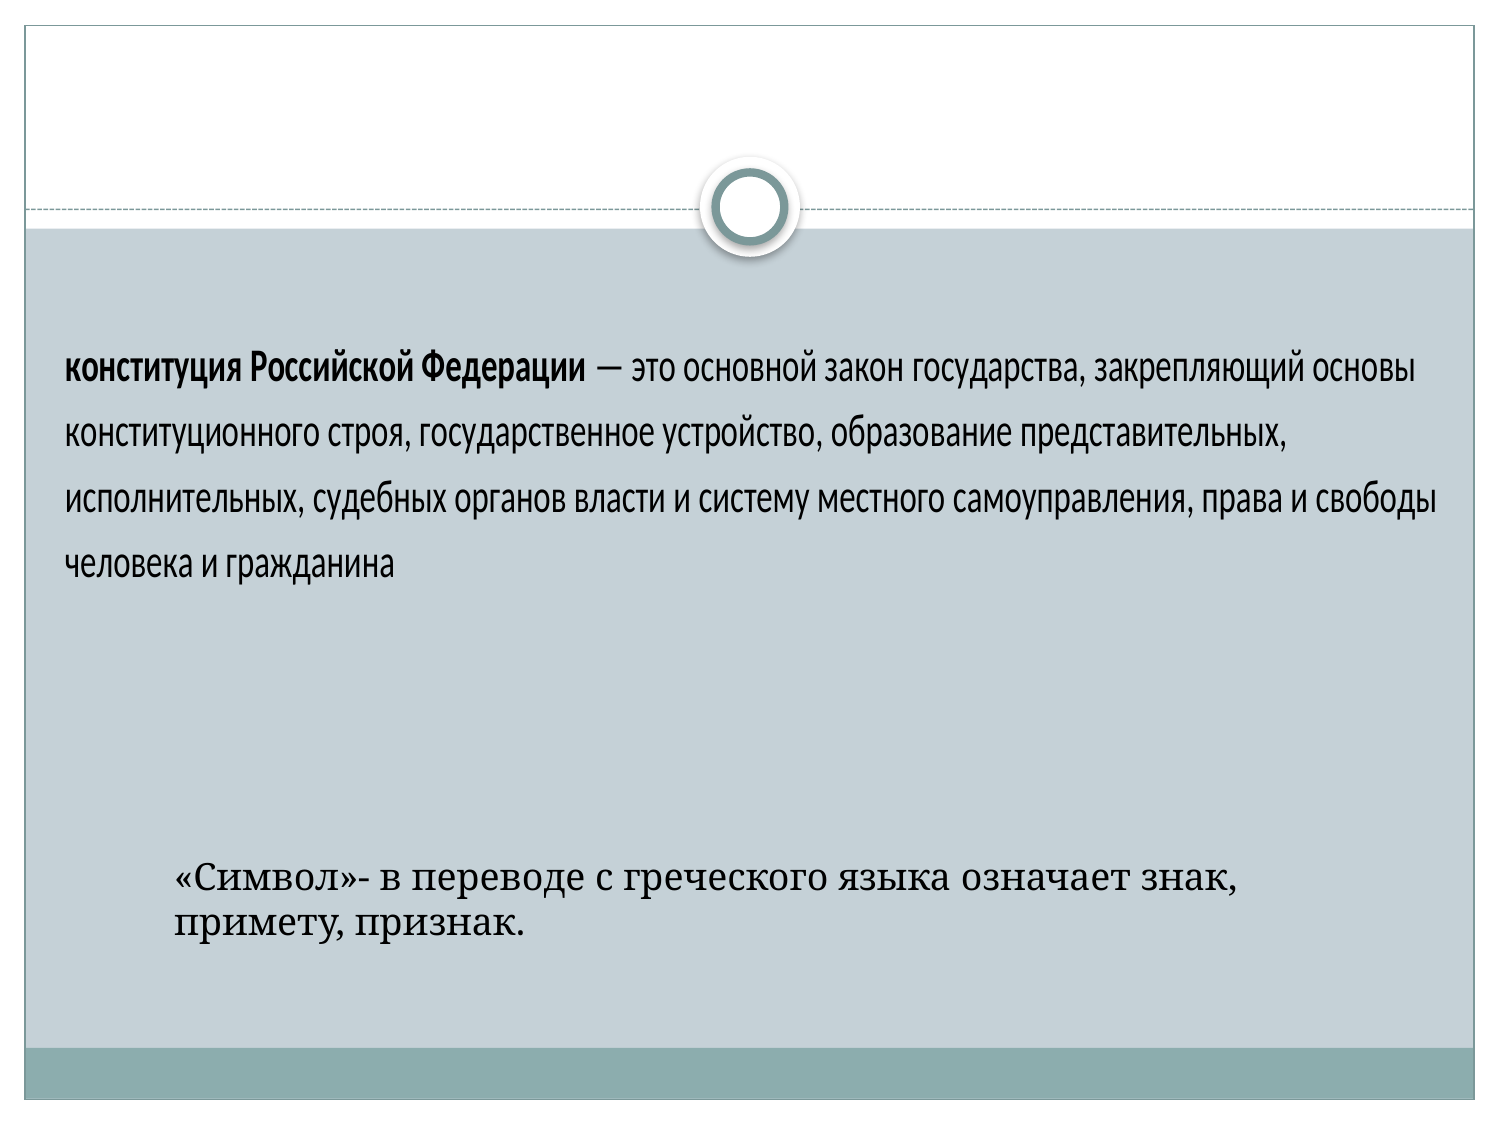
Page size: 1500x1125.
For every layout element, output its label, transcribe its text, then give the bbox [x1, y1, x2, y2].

text_box «Символ»- в переводе с греческого языка означает знак, примету, признак. [159, 846, 1329, 951]
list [64, 337, 1460, 642]
